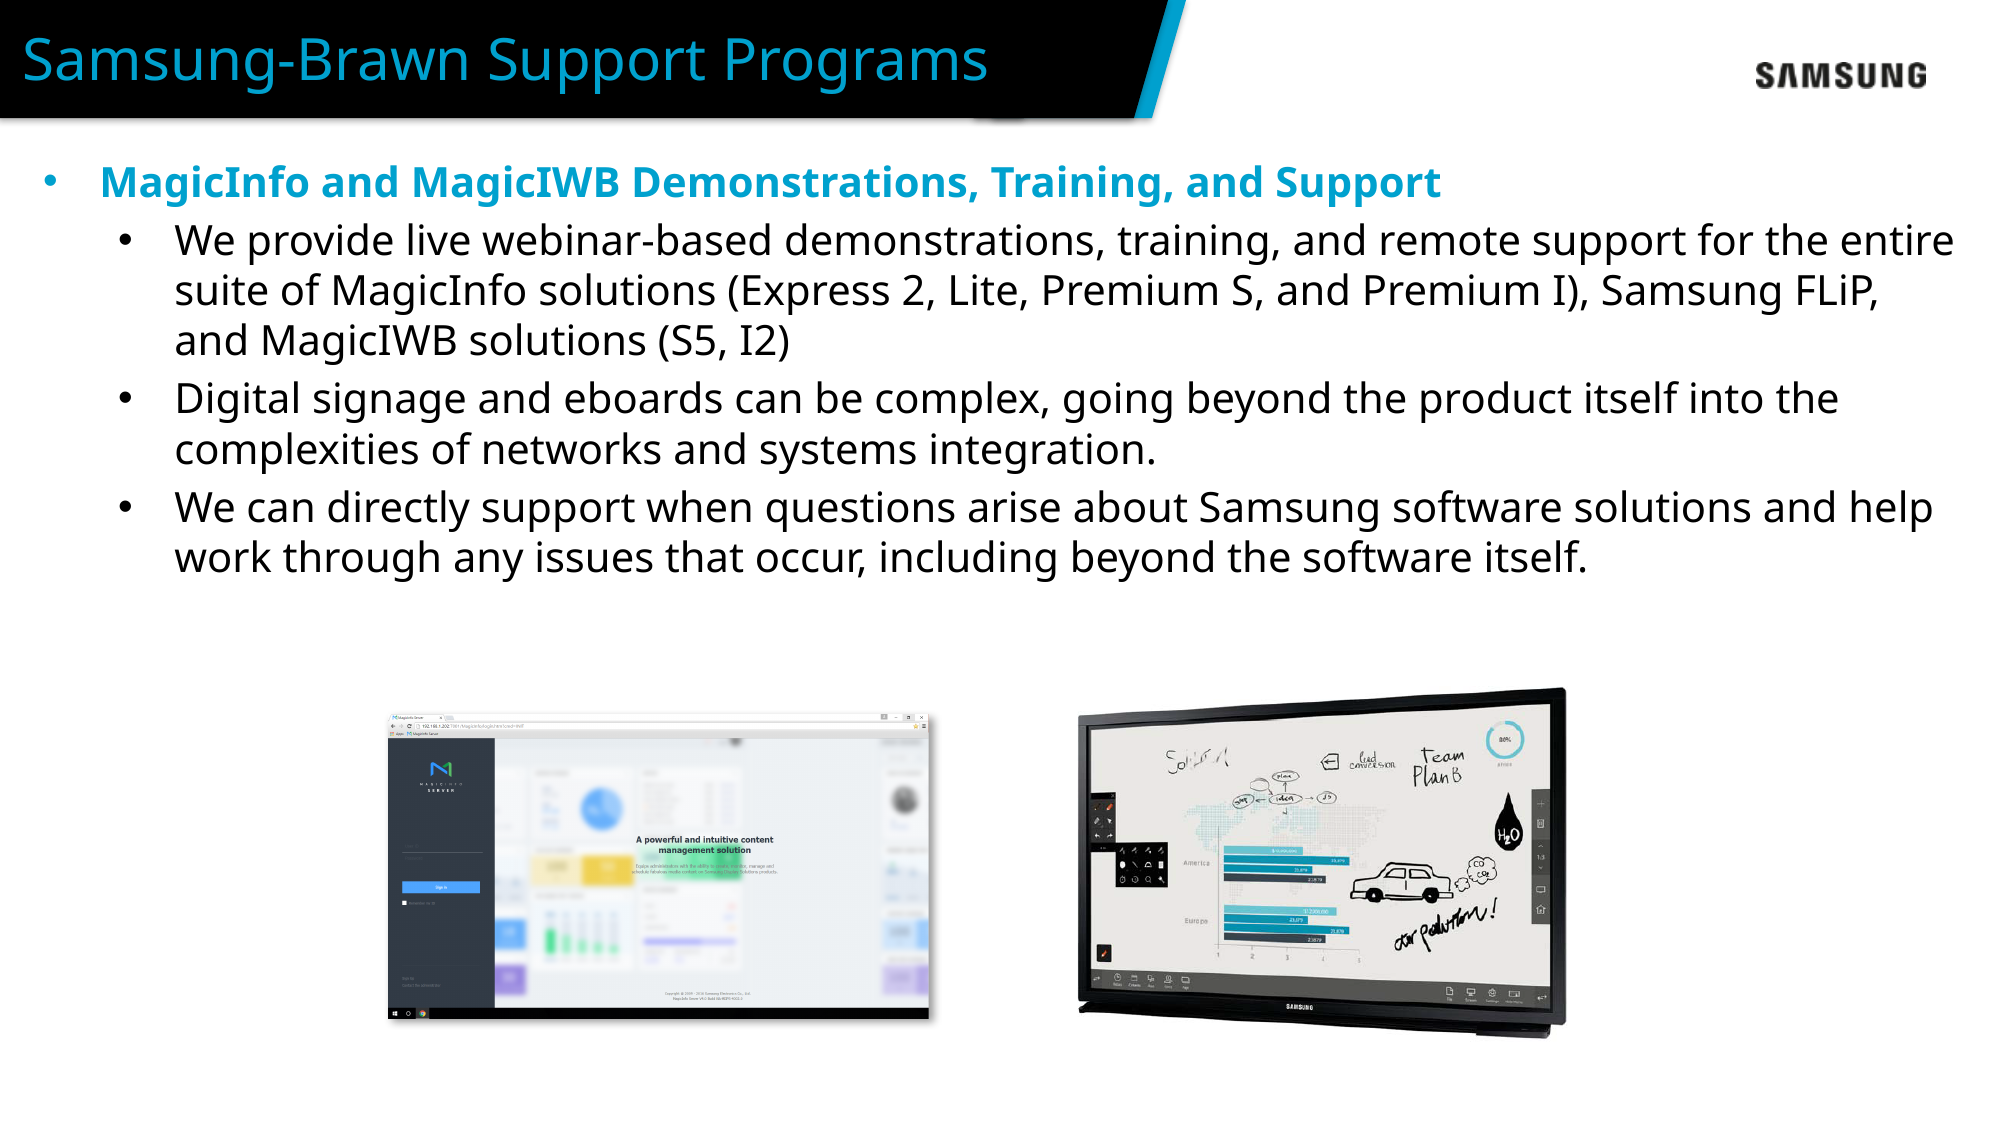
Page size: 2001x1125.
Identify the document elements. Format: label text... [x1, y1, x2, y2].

picture [1756, 62, 1926, 89]
list MagicInfo and MagicIWB Demonstrations, Training, and Support We provide live webinar-based demonstrations, training, and remote support for the entire suite of MagicInfo solutions (Express 2, Lite, Premium S, and Premium I), Samsung FLiP, and MagicIWB solutions (S5, I2) Digital signage and eboards can be complex, going beyond the product itself into the complexities of networks and systems integration. We can directly support when questions arise about Samsung software solutions and help work through any issues that occur, including beyond the software itself. [28, 147, 1972, 1042]
title Samsung-Brawn Support Programs [8, 6, 1125, 109]
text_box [387, 678, 1612, 1055]
